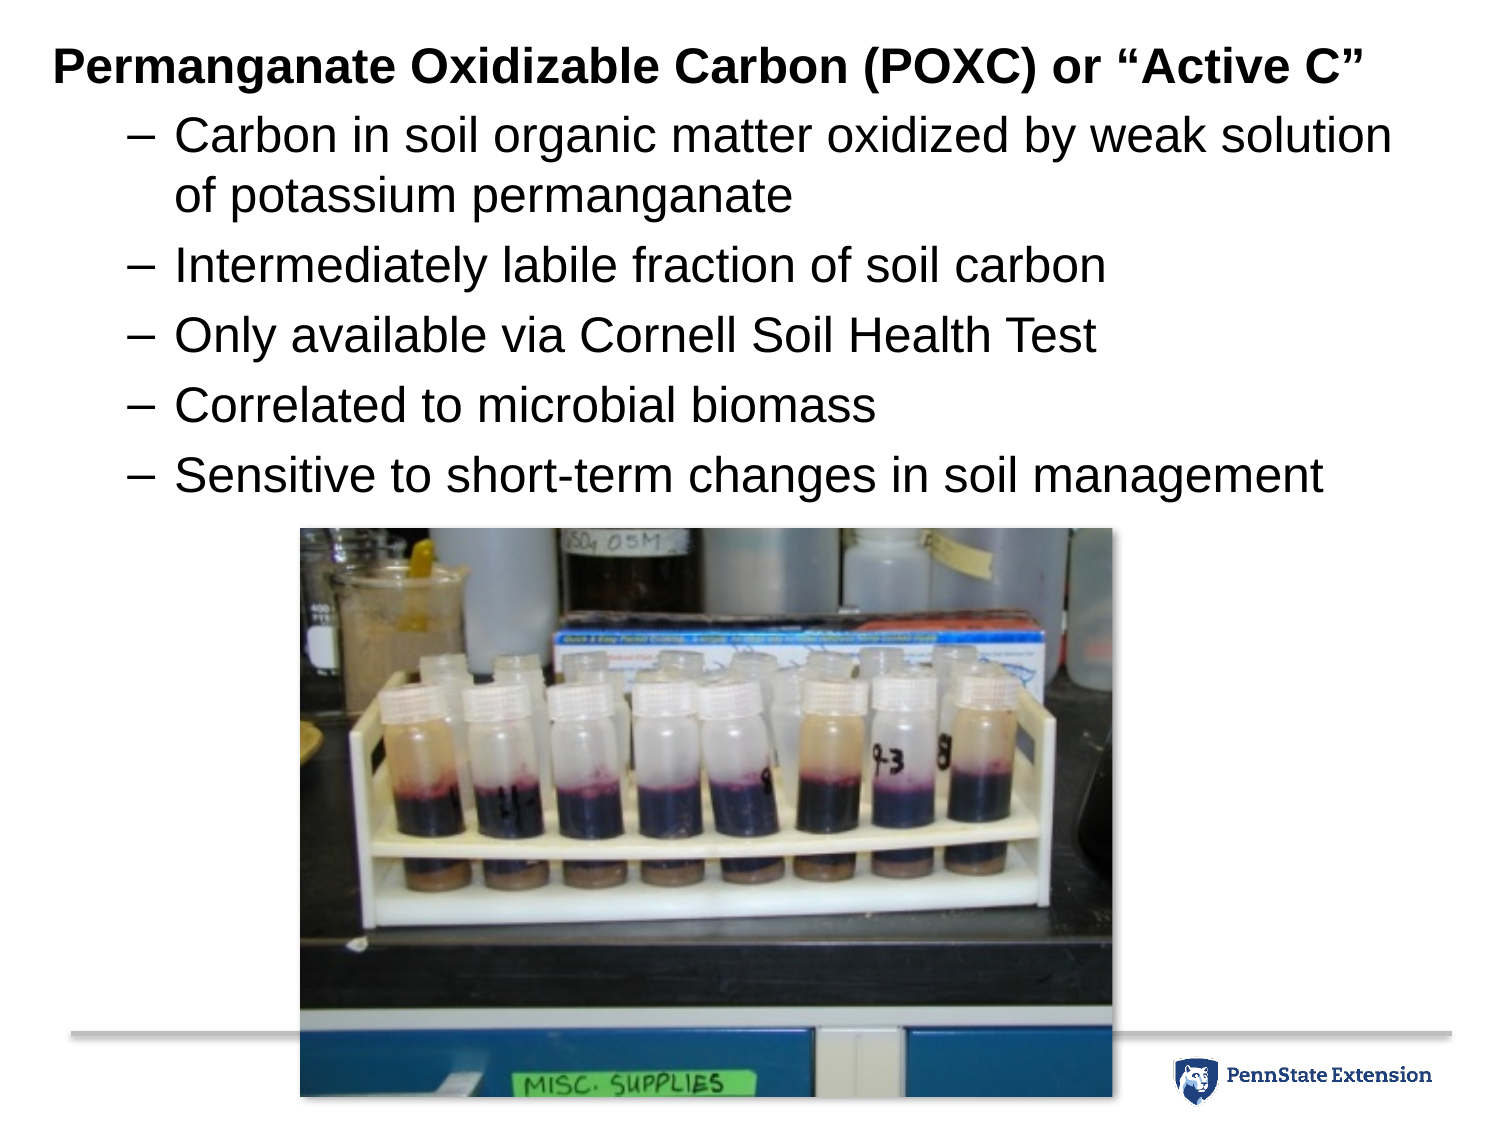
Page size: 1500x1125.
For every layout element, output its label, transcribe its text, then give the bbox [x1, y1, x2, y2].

text_box Permanganate Oxidizable Carbon (POXC) or “Active C” Carbon in soil organic matter oxidized by weak solution of potassium permanganate Intermediately labile fraction of soil carbon Only available via Cornell Soil Health Test Correlated to microbial biomass Sensitive to short-term changes in soil management [37, 25, 1463, 910]
picture [299, 528, 1113, 1097]
picture [1154, 1037, 1452, 1125]
